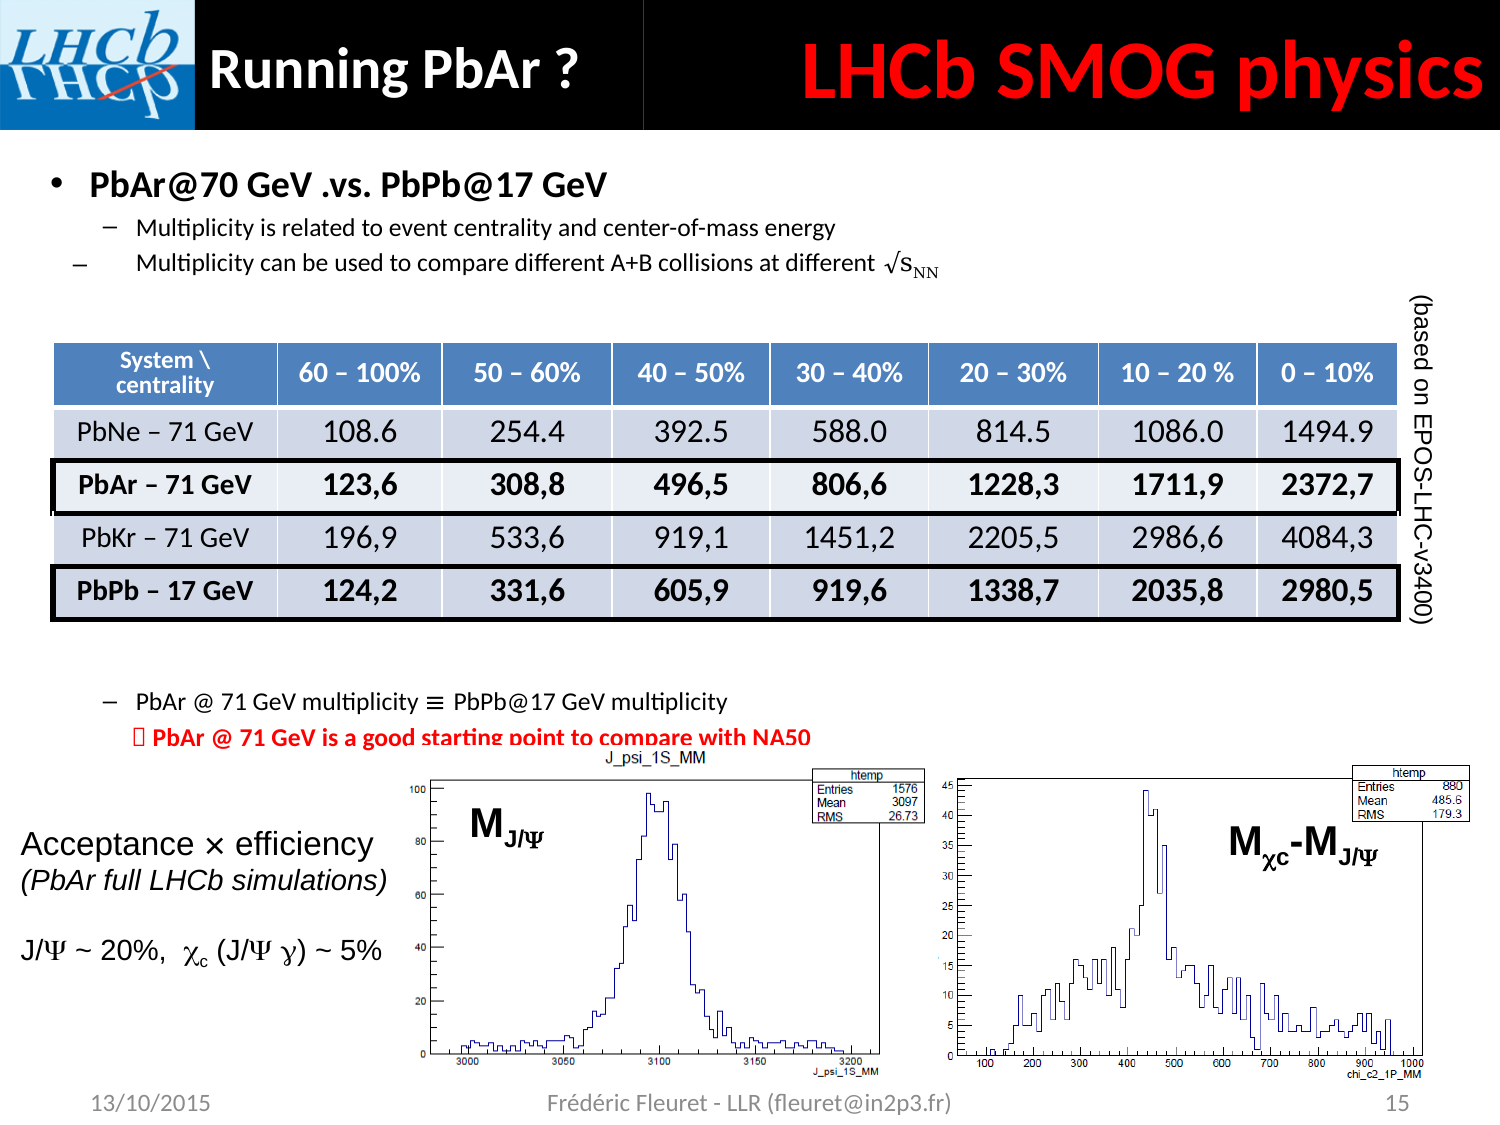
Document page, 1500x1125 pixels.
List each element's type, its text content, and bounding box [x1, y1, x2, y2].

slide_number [75, 1085, 425, 1118]
picture [938, 759, 1471, 1083]
table_header 40 – 50% [613, 343, 769, 405]
table_cell 496,5 [613, 463, 769, 511]
table_cell 331,6 [443, 569, 611, 617]
table_header System \ centrality [54, 343, 277, 405]
table_cell 2035,8 [1099, 569, 1256, 617]
footer Frédéric Fleuret - LLR (fleuret@in2p3.fr) [512, 1085, 988, 1118]
table_cell 392.5 [613, 410, 769, 458]
list PbAr@70 GeV .vs. PbPb@17 GeV Multiplicity is related to event centrality and center-of-mass energy Multiplicity can be used to compare different A+B collisions at different √sNN PbAr @ 71 GeV multiplicity ≡ PbPb@17 GeV multiplicity  PbAr @ 71 GeV is a good starting point to compare with NA50 [34, 152, 1466, 765]
table_cell 806,6 [771, 463, 928, 511]
table_cell PbAr – 71 GeV [56, 463, 277, 511]
table_cell 124,2 [278, 569, 441, 617]
table_header 0 – 10% [1258, 343, 1397, 405]
table_cell 1451,2 [771, 516, 928, 564]
text_box (based on EPOS-LHC-v3400) [1402, 279, 1447, 642]
table_cell 4084,3 [1258, 516, 1397, 564]
table_cell 588.0 [771, 410, 928, 458]
text_box Acceptance × efficiency (PbAr full LHCb simulations) J/Y ~ 20%, cc (J/Y g) ~ 5% [5, 814, 402, 979]
table_cell 2372,7 [1258, 463, 1396, 511]
table_cell 308,8 [443, 463, 611, 511]
table_cell 123,6 [278, 463, 441, 511]
picture [0, 0, 194, 130]
table_cell 1711,9 [1099, 463, 1256, 511]
table_cell 1228,3 [929, 463, 1098, 511]
table_cell 1338,7 [929, 569, 1098, 617]
table_cell 196,9 [278, 516, 441, 564]
table_header 10 – 20 % [1099, 343, 1256, 405]
table_cell 2205,5 [929, 516, 1098, 564]
table_header 50 – 60% [443, 343, 611, 405]
table_cell 2980,5 [1258, 569, 1396, 617]
title Running PbAr ? [194, 0, 643, 131]
table_cell 108.6 [278, 410, 441, 458]
table_header 60 – 100% [278, 343, 441, 405]
table_cell PbNe – 71 GeV [54, 410, 277, 458]
table_cell PbPb – 17 GeV [56, 569, 277, 617]
table_cell PbKr – 71 GeV [54, 516, 277, 564]
table_header 30 – 40% [771, 343, 928, 405]
slide_number 15 [1074, 1090, 1425, 1118]
picture [407, 745, 928, 1083]
table_cell 533,6 [443, 516, 611, 564]
table_cell 814.5 [929, 410, 1098, 458]
table_cell 254.4 [443, 410, 611, 458]
table_cell 1494.9 [1258, 410, 1397, 458]
list LHCb SMOG physics [643, 0, 1500, 131]
table_cell 1086.0 [1099, 410, 1256, 458]
table_cell 919,1 [613, 516, 769, 564]
table_cell 919,6 [771, 569, 928, 617]
table_cell 605,9 [613, 569, 769, 617]
table_header 20 – 30% [929, 343, 1098, 405]
table_cell 2986,6 [1099, 516, 1256, 564]
